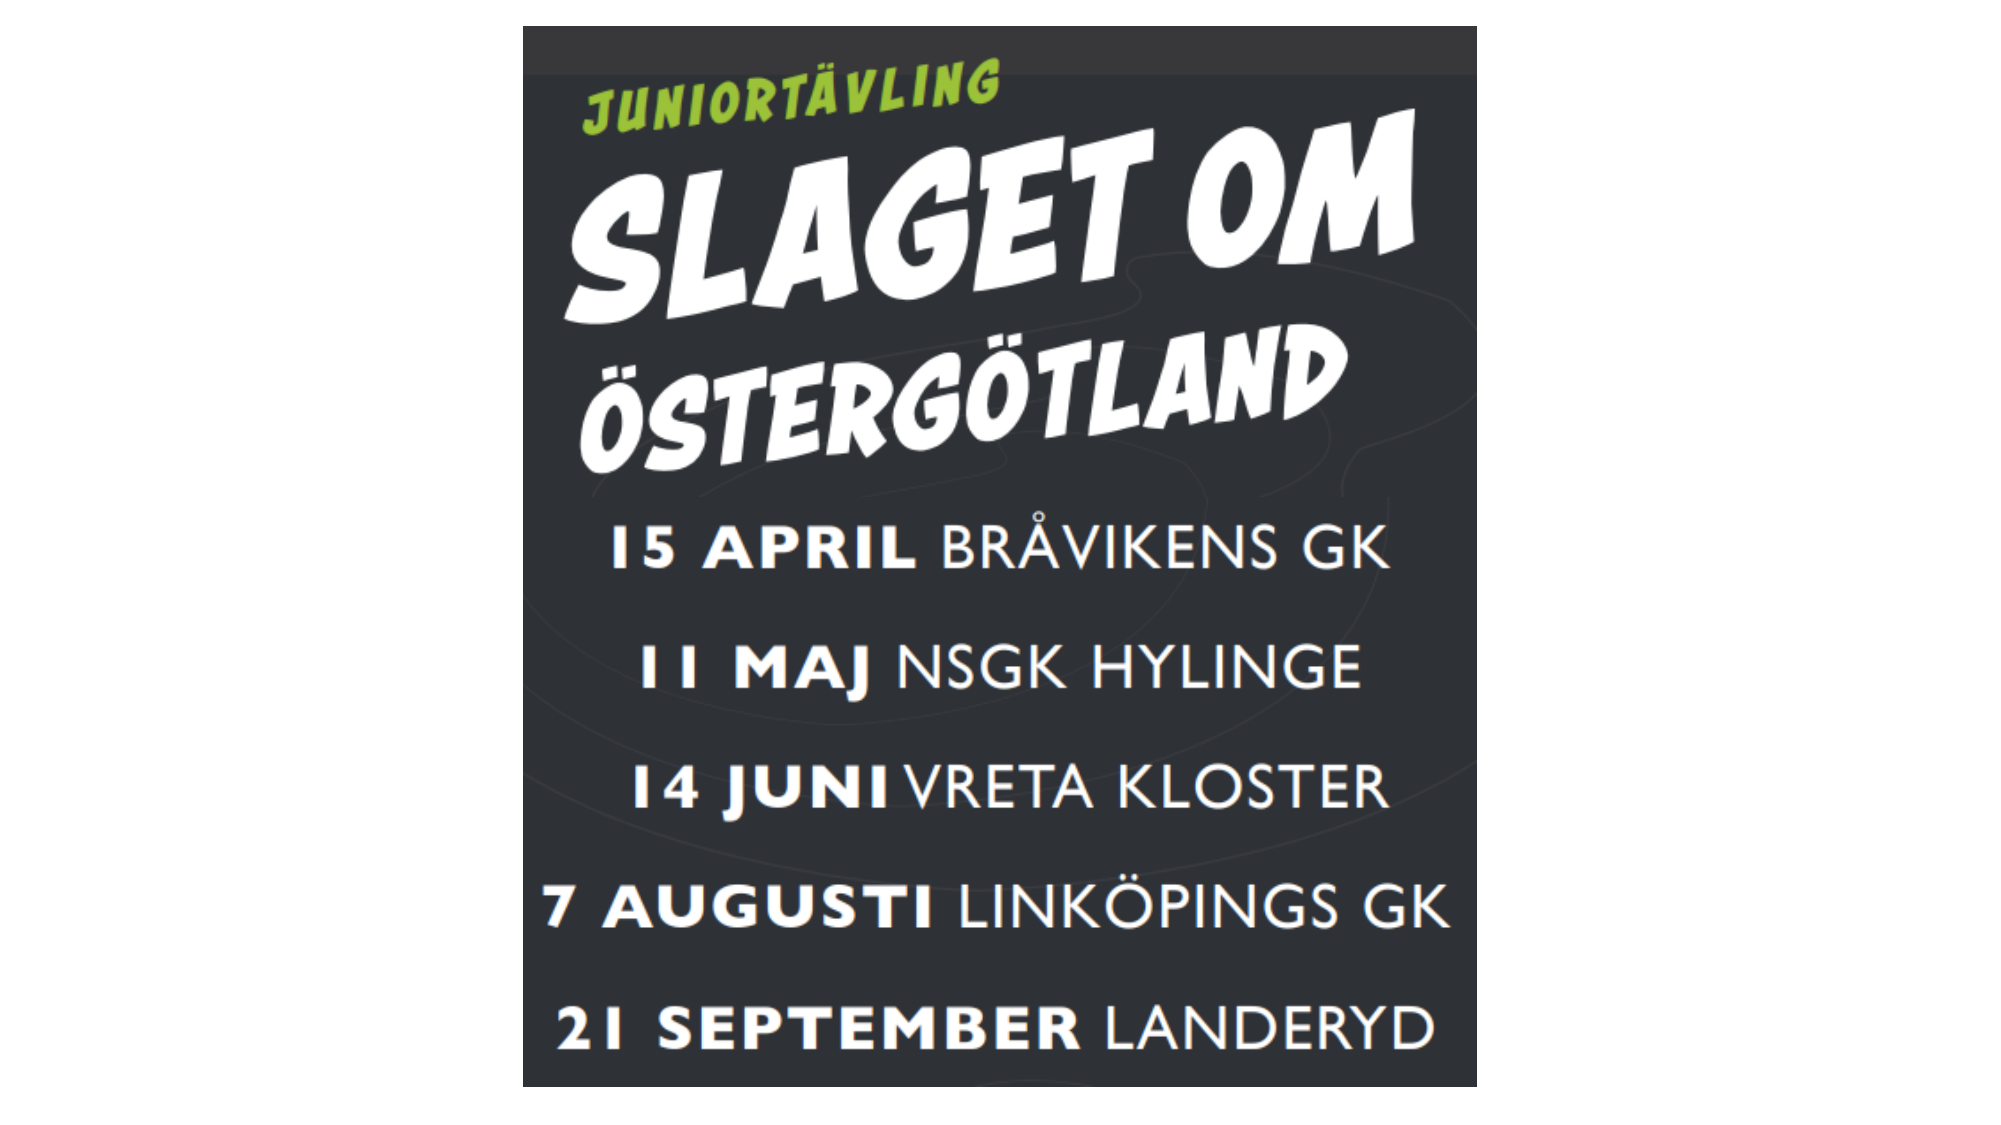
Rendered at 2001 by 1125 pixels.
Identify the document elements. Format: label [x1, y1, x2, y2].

picture [523, 26, 1477, 1088]
